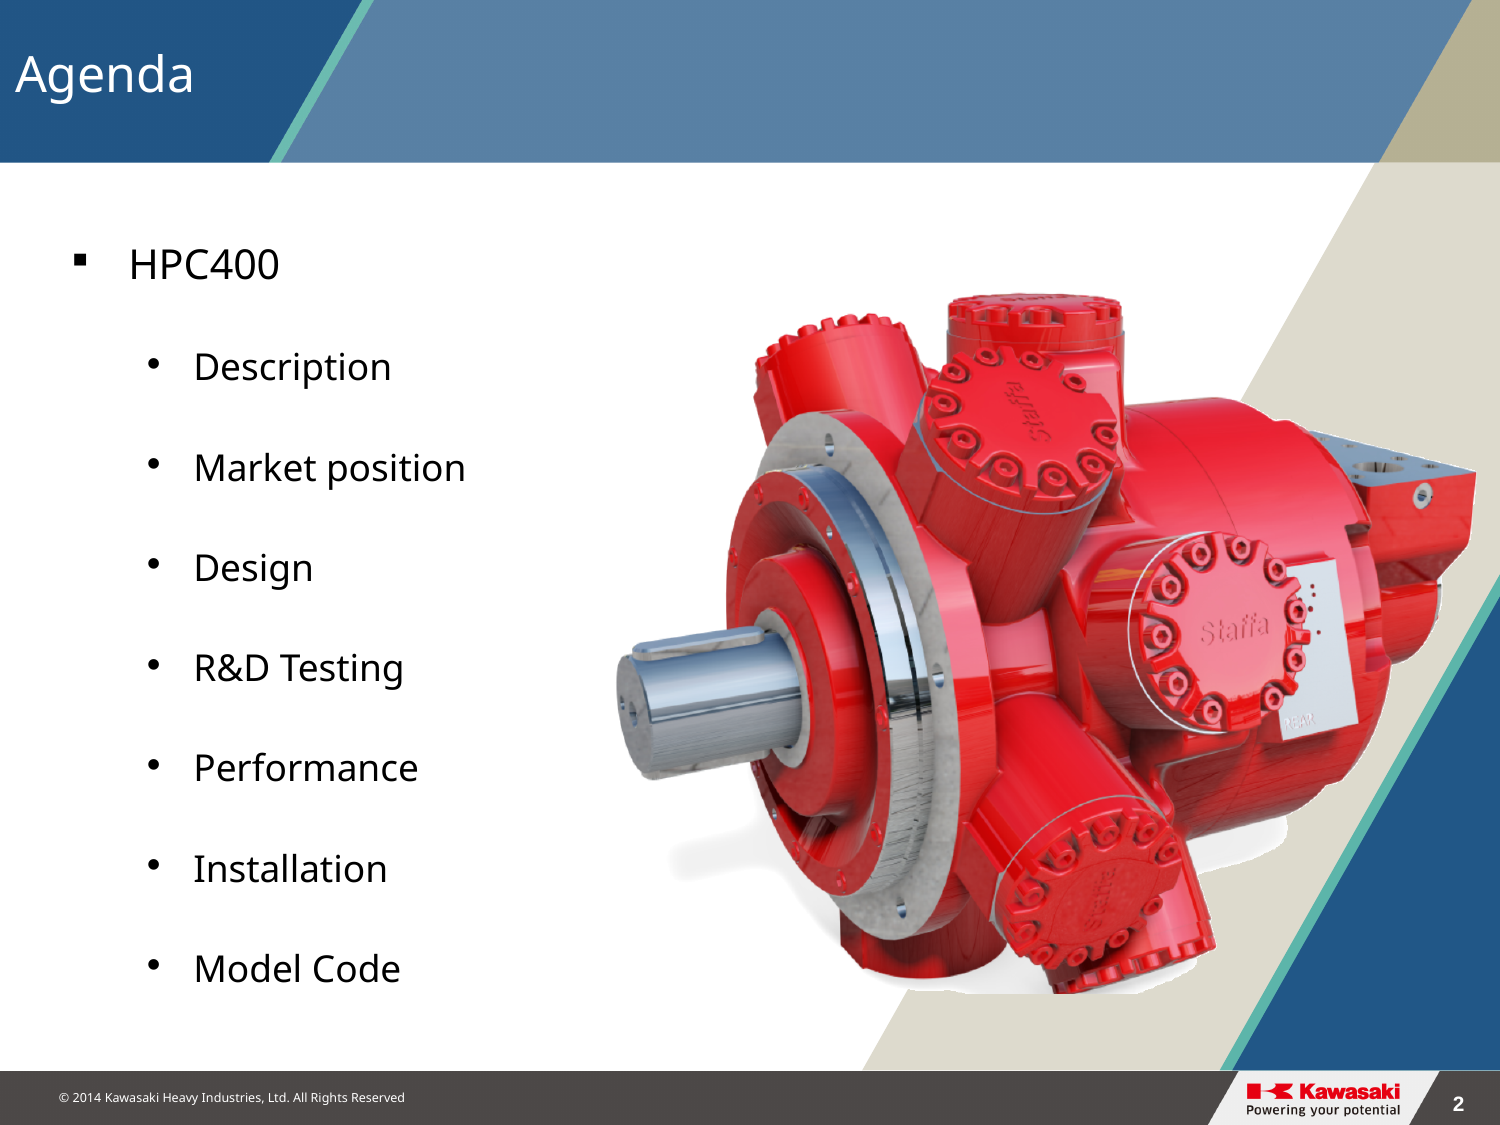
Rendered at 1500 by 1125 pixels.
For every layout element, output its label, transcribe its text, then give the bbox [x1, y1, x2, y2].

picture [0, 0, 1500, 163]
list HPC400 Description Market position Design R&D Testing Performance Installation Model Code [57, 196, 1443, 1000]
picture [602, 278, 1480, 994]
picture [0, 1071, 1500, 1125]
title Agenda [0, 13, 1443, 132]
